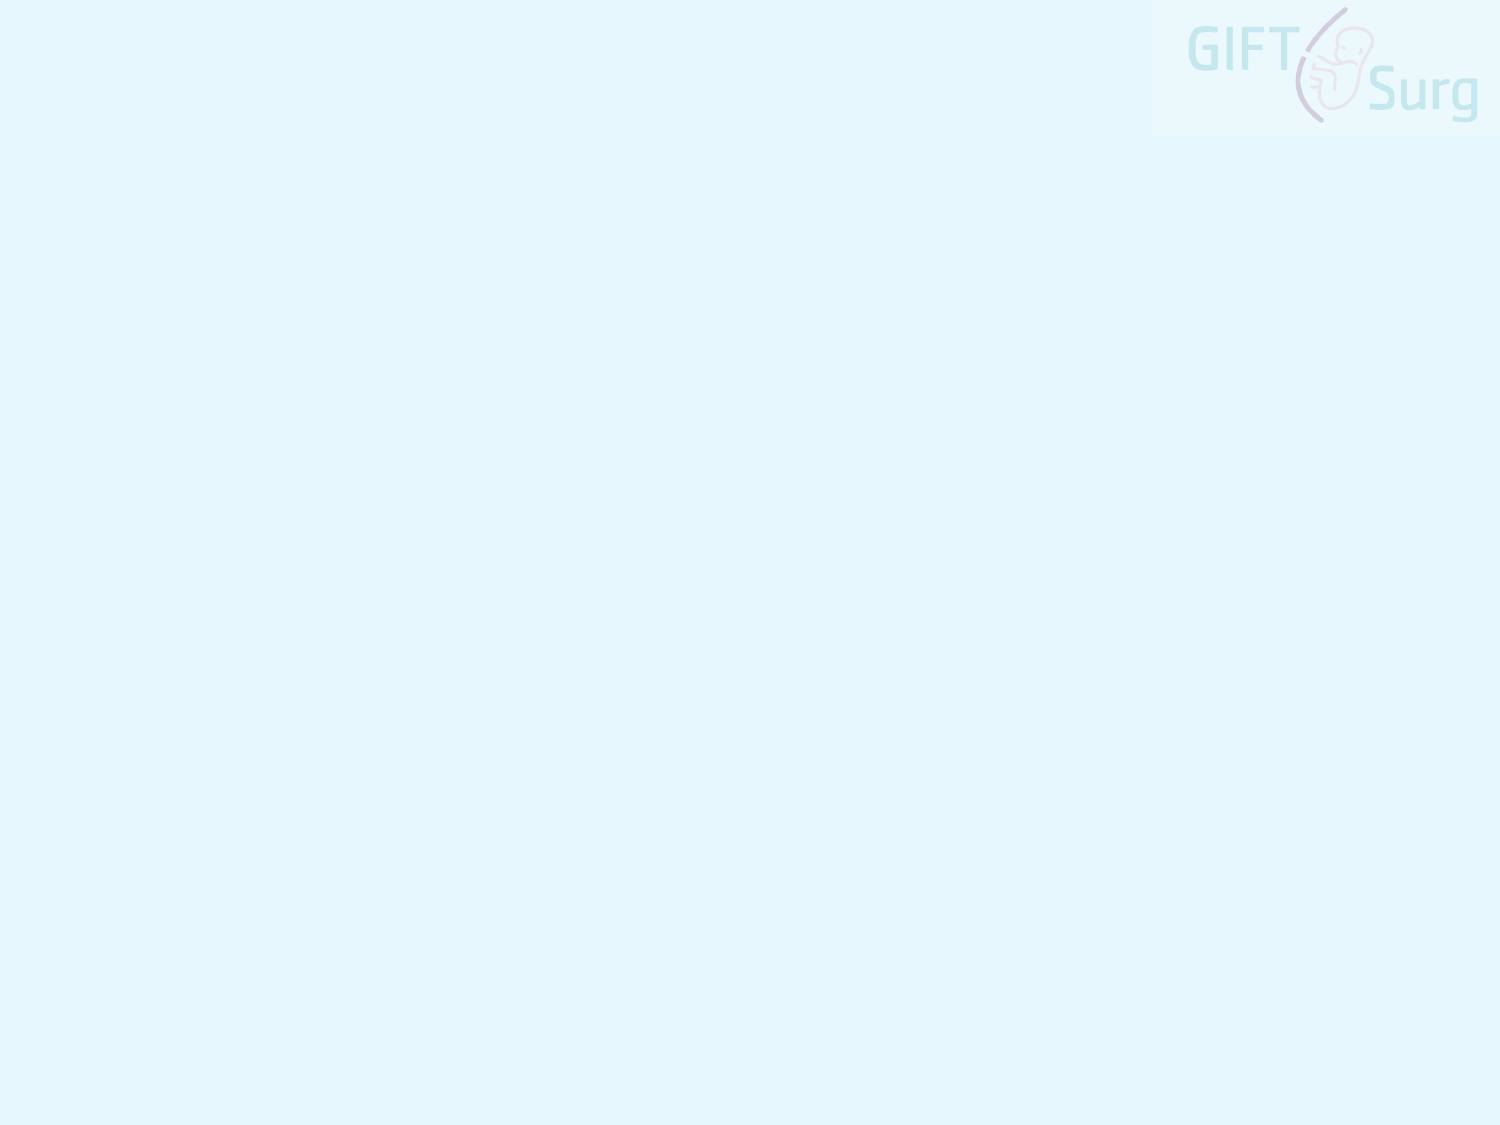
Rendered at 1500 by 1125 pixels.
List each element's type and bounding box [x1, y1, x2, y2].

picture [1151, 0, 1500, 136]
